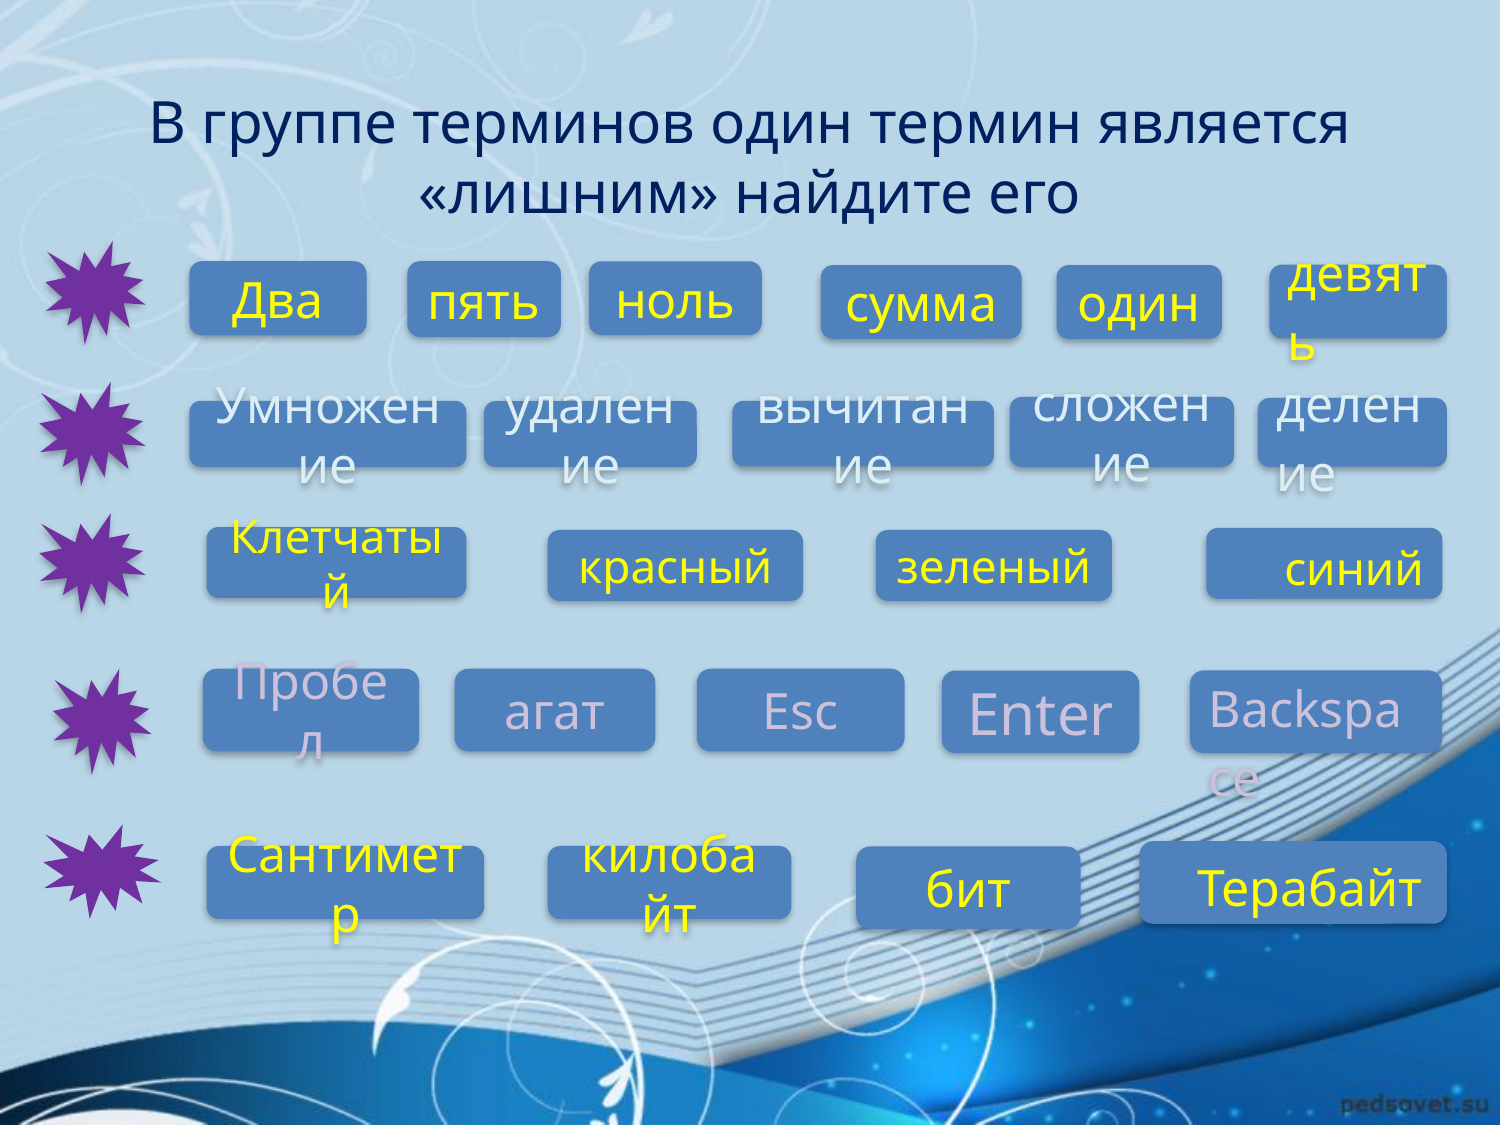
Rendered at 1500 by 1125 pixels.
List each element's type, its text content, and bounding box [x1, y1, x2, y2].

text_box сложение [1007, 394, 1237, 469]
text_box Enter [939, 668, 1142, 756]
text_box удаление [482, 399, 699, 469]
text_box зеленый [873, 527, 1115, 603]
text_box сумма [818, 262, 1024, 341]
text_box Два [187, 259, 369, 338]
text_box пять [405, 259, 564, 340]
text_box один [1054, 262, 1225, 341]
text_box [37, 511, 148, 616]
text_box агат [452, 666, 658, 754]
text_box Пробел [200, 666, 422, 754]
text_box Esc [694, 666, 907, 754]
text_box ноль [586, 259, 764, 338]
text_box Клетчатый [204, 524, 469, 600]
text_box [41, 822, 164, 922]
text_box красный [545, 527, 806, 603]
text_box Терабайт [1137, 839, 1450, 926]
text_box Умножение [187, 398, 469, 469]
text_box Сантиметр [204, 843, 487, 922]
text_box В группе терминов один термин является «лишним» найдите его [53, 78, 1447, 233]
picture [0, 0, 1500, 1125]
text_box [51, 666, 154, 778]
text_box килобайт [545, 843, 794, 922]
text_box [37, 379, 148, 489]
text_box девять [1267, 262, 1450, 341]
text_box деление [1255, 395, 1449, 469]
text_box синий [1204, 525, 1445, 601]
text_box вычитание [730, 398, 997, 469]
text_box [43, 238, 148, 347]
text_box Backspace [1187, 668, 1445, 756]
text_box бит [854, 844, 1083, 932]
